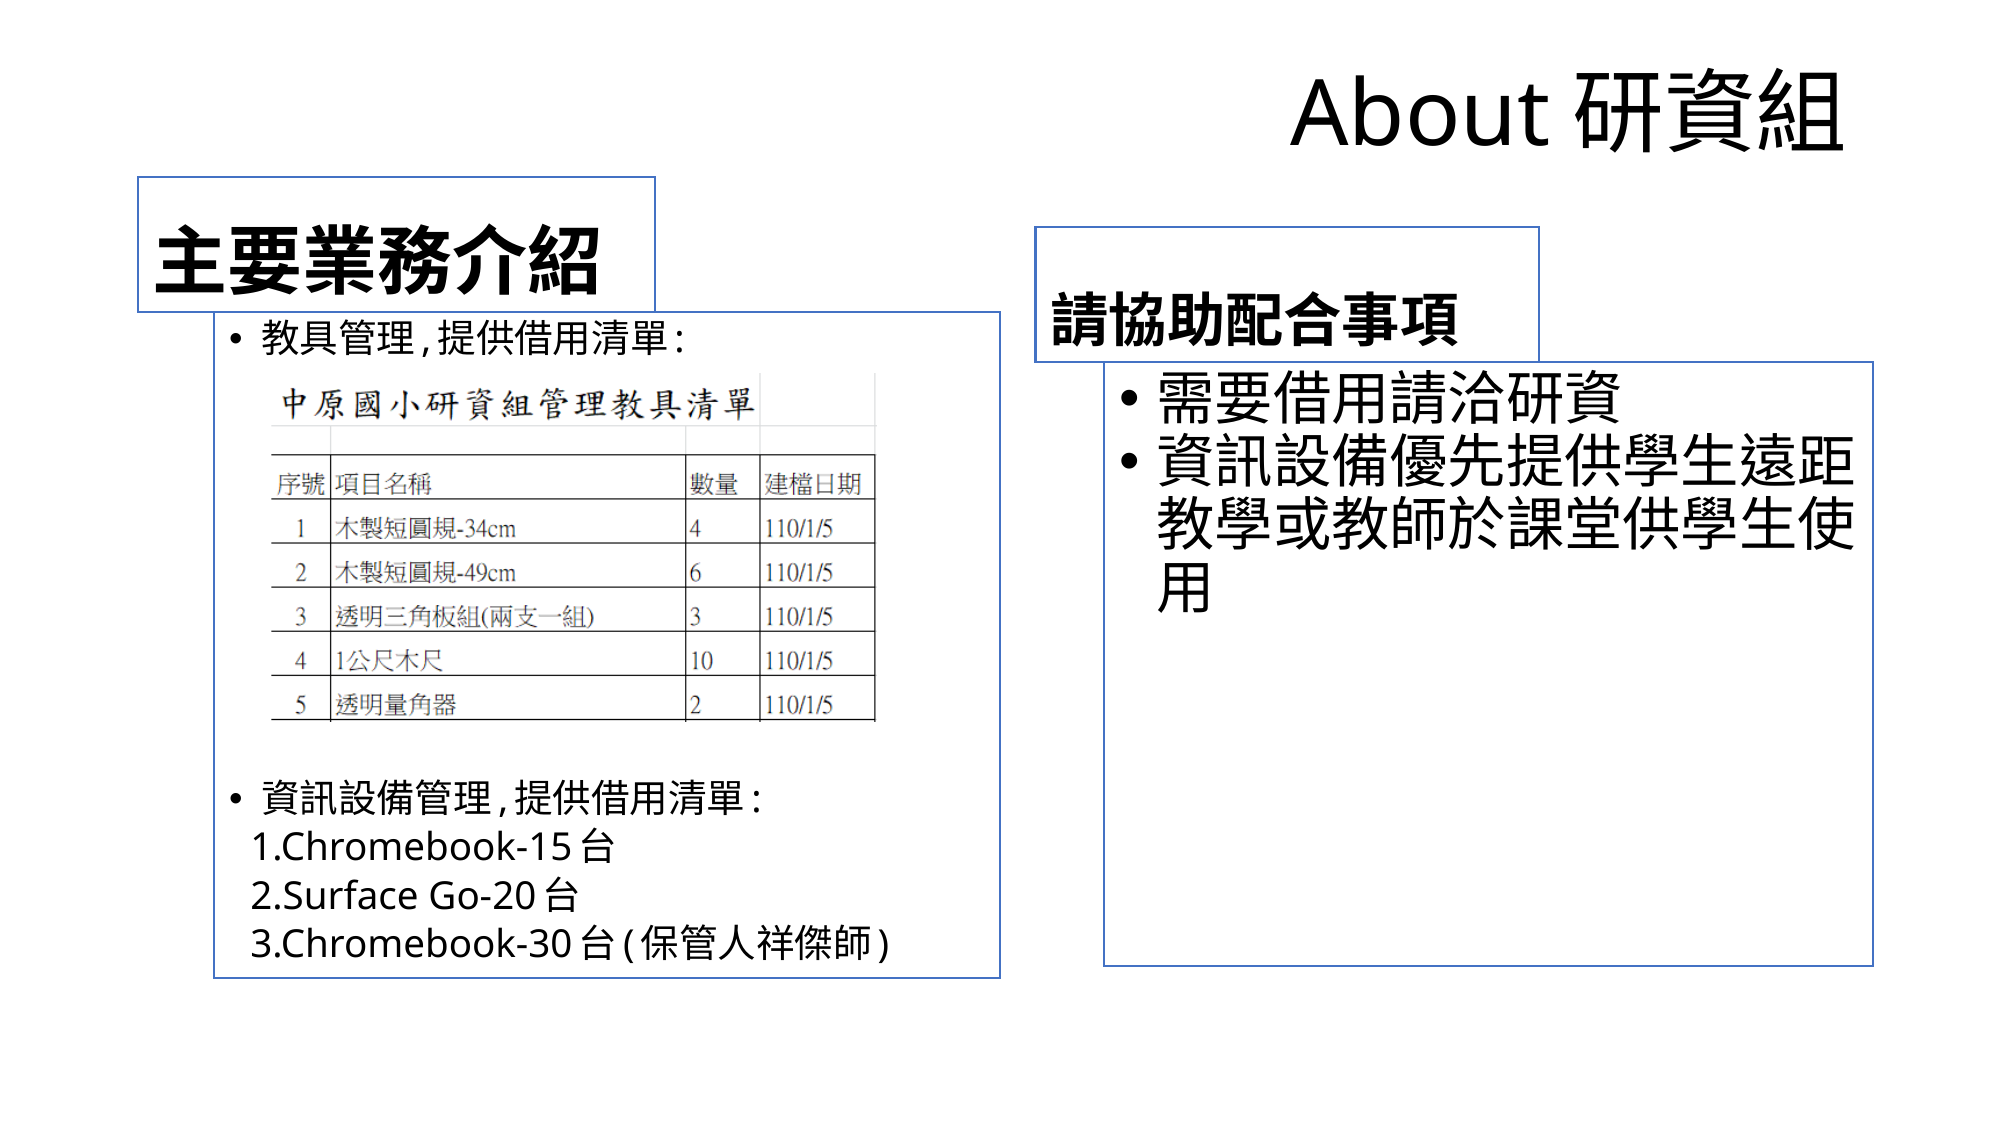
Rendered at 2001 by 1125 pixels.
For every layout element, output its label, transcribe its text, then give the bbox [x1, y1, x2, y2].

title About研資組 [137, 7, 1863, 225]
list 請協助配合事項 [1035, 226, 1540, 363]
list 主要業務介紹 [137, 176, 656, 312]
list 需要借用請洽研資 資訊設備優先提供學生遠距教學或教師於課堂供學生使用 [1104, 362, 1873, 967]
list 教具管理,提供借用清單: 資訊設備管理,提供借用清單: 1.Chromebook-15台 2.Surface Go-20台 3.Chromebook-30台(保管人祥傑師) [214, 311, 1000, 978]
picture [271, 373, 878, 722]
